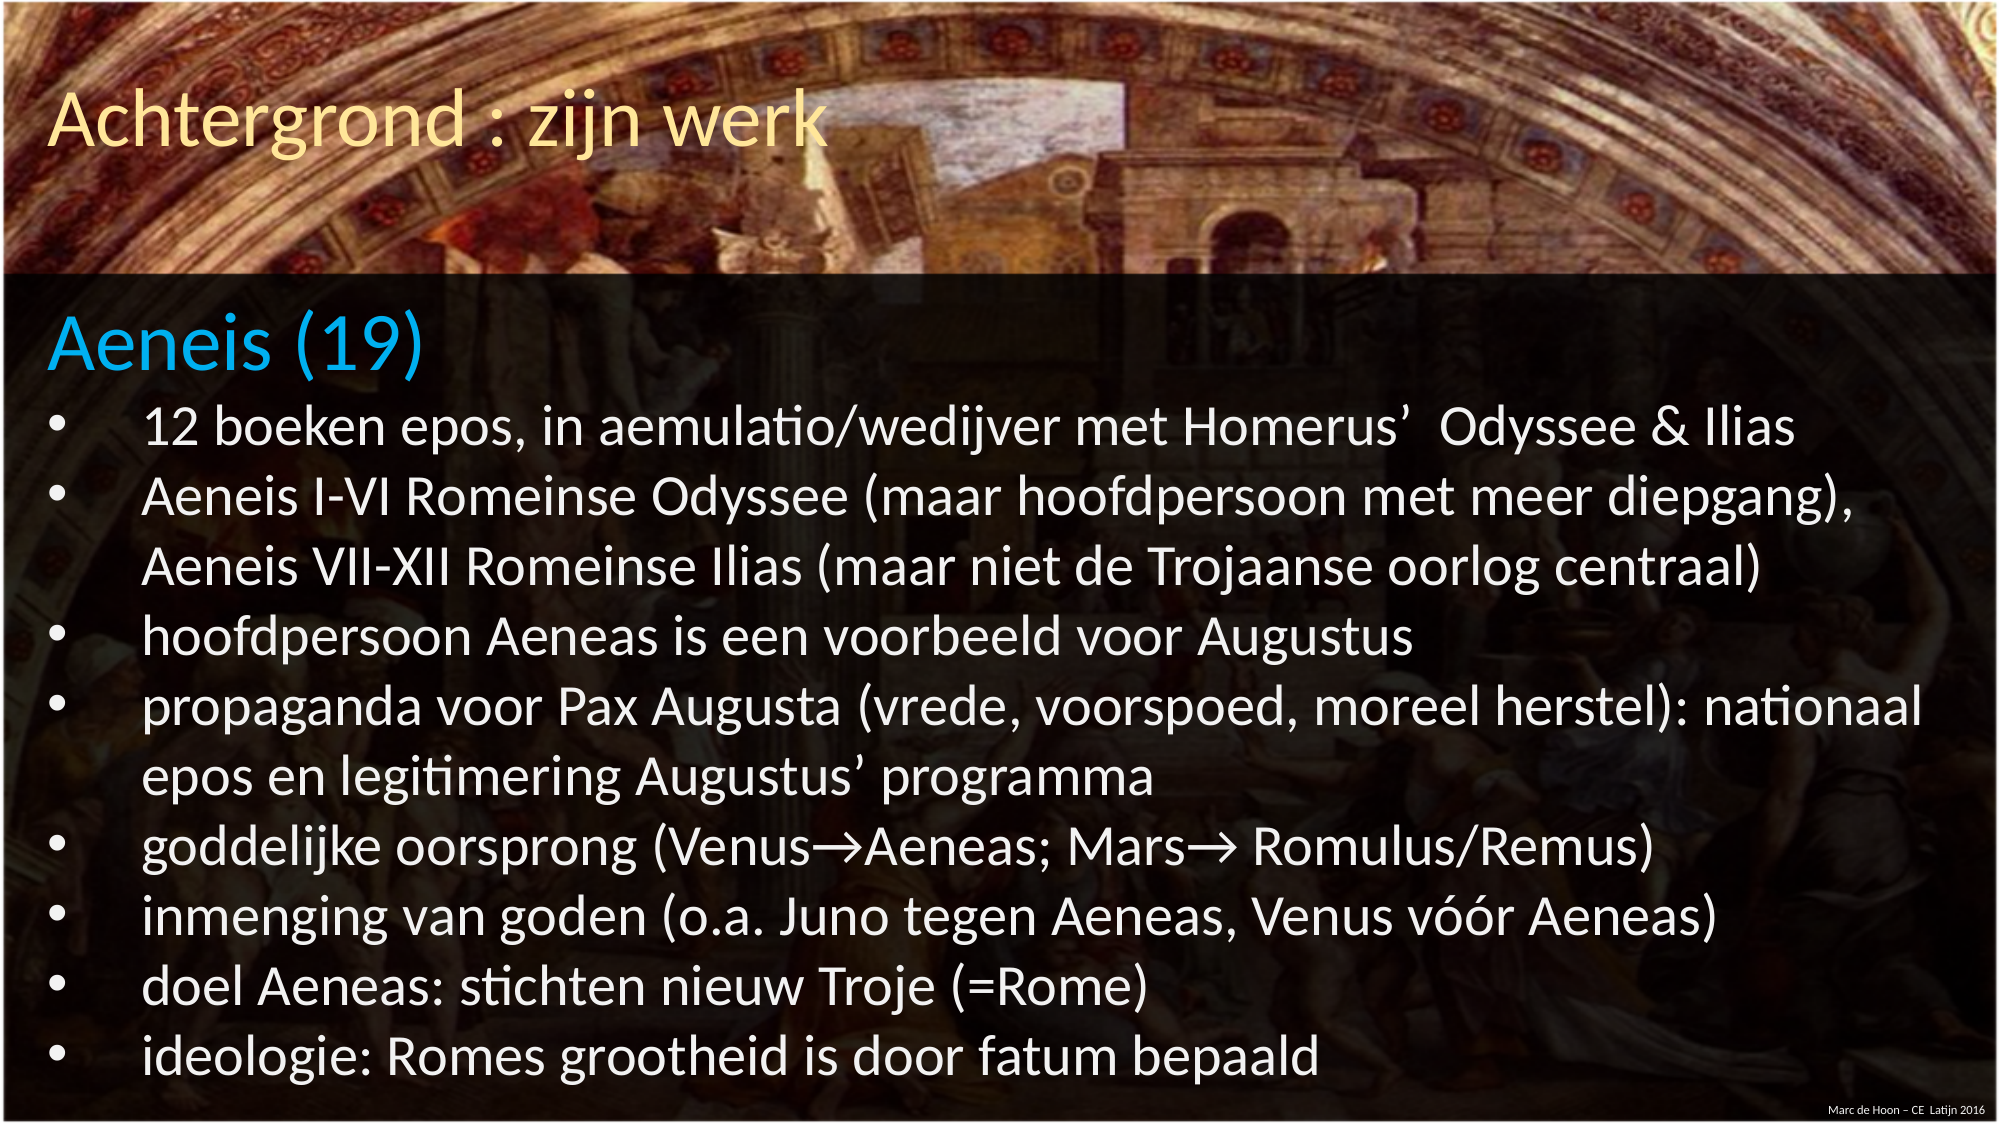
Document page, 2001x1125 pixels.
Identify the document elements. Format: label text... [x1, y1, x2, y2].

text_box Achtergrond : zijn werk [32, 55, 1965, 171]
text_box [351, 45, 1637, 55]
text_box Marc de Hoon – CE Latijn 2016 [1704, 1094, 2000, 1125]
title [0, 193, 2000, 1125]
picture [0, 0, 2001, 1125]
text_box Aeneis (19) 12 boeken epos, in aemulatio/wedijver met Homerus’ Odyssee & Ilias Aeneis I-VI Romeinse Odyssee (maar hoofdpersoon met meer diepgang), Aeneis VII-XII Romeinse Ilias (maar niet de Trojaanse oorlog centraal) hoofdpersoon Aeneas is een voorbeeld voor Augustus propaganda voor Pax Augusta (vrede, voorspoed, moreel herstel): nationaal epos en legitimering Augustus’ programma goddelijke oorsprong (Venus→Aeneas; Mars→ Romulus/Remus) inmenging van goden (o.a. Juno tegen Aeneas, Venus vóór Aeneas) doel Aeneas: stichten nieuw Troje (=Rome) ideologie: Romes grootheid is door fatum bepaald [32, 279, 1965, 1095]
